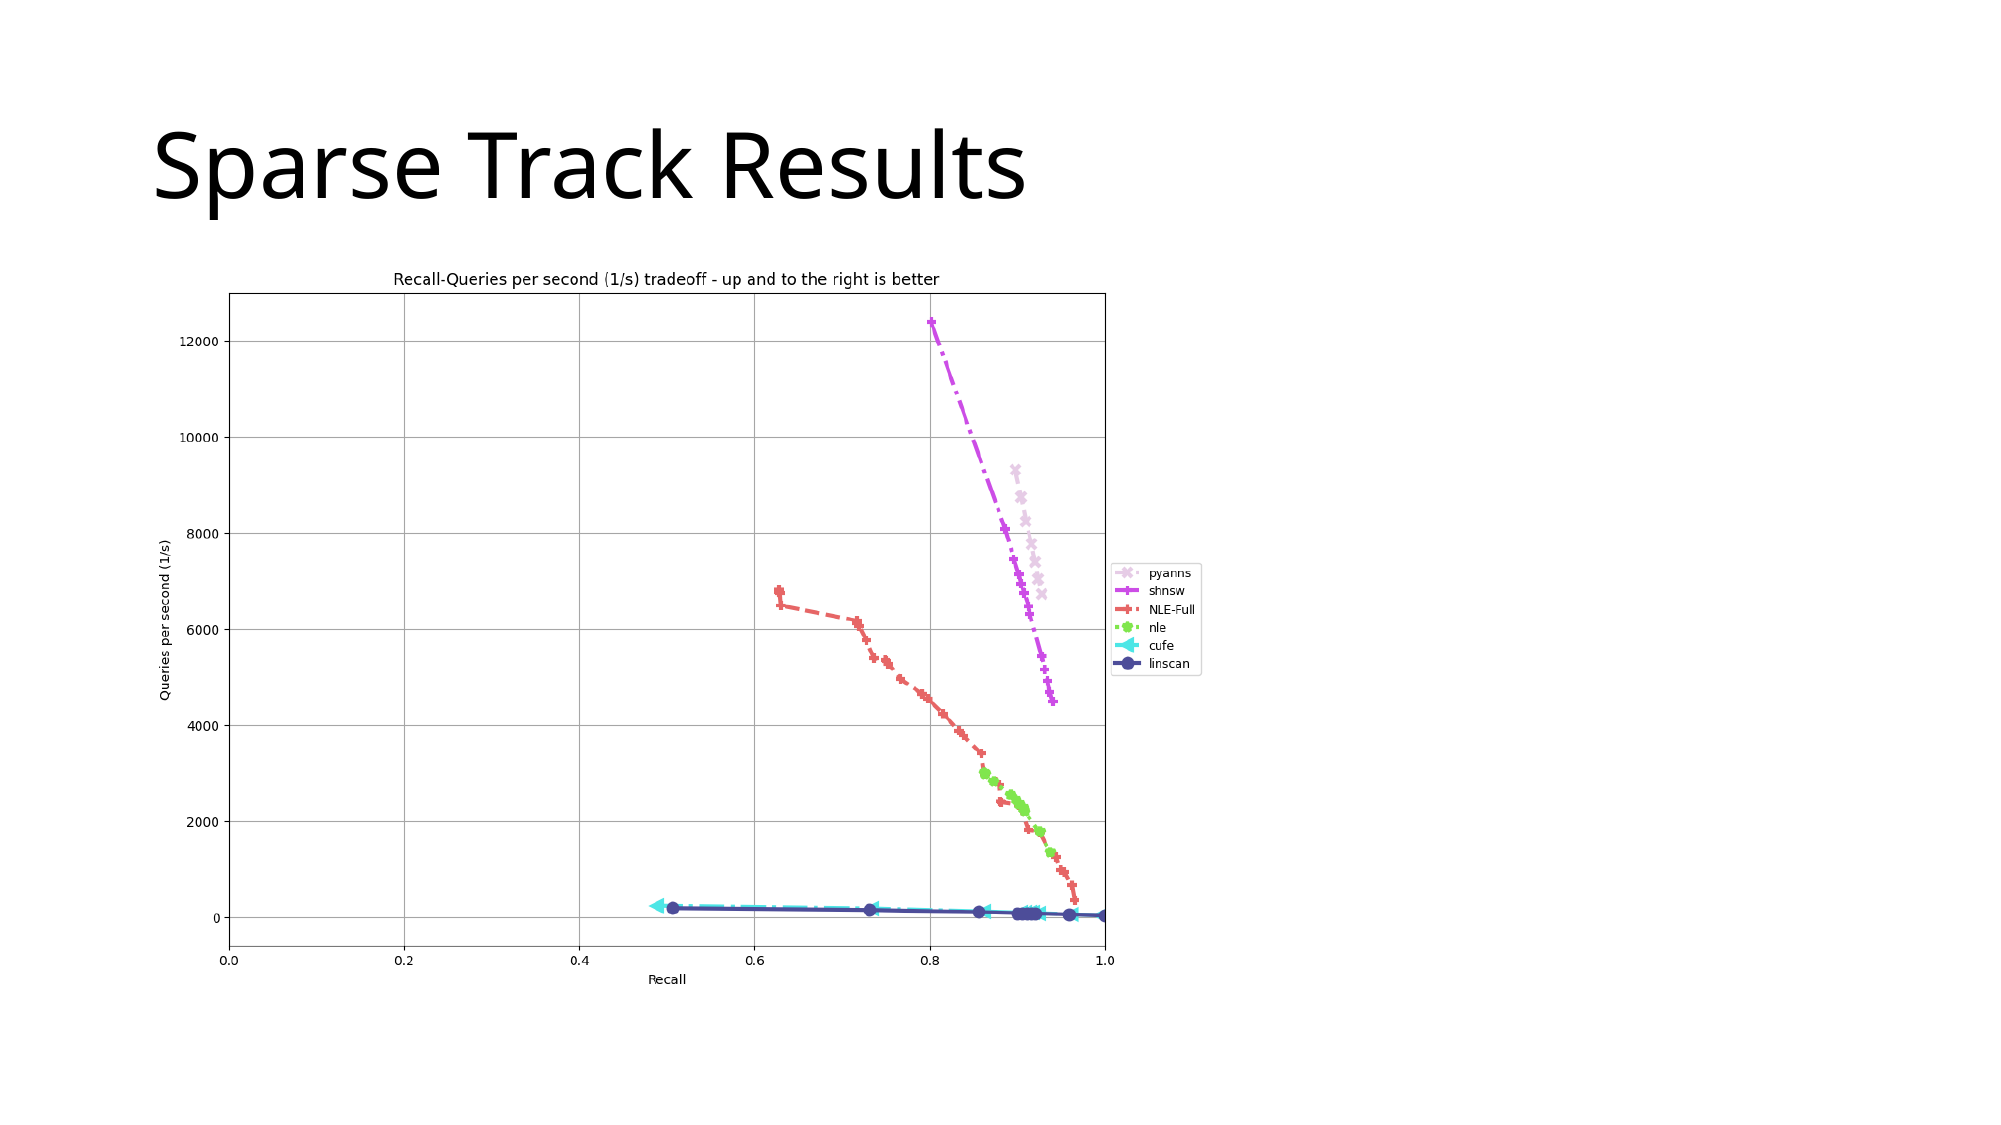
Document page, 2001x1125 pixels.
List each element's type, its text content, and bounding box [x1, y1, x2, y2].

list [149, 261, 1210, 996]
title Sparse Track Results [137, 59, 1863, 278]
